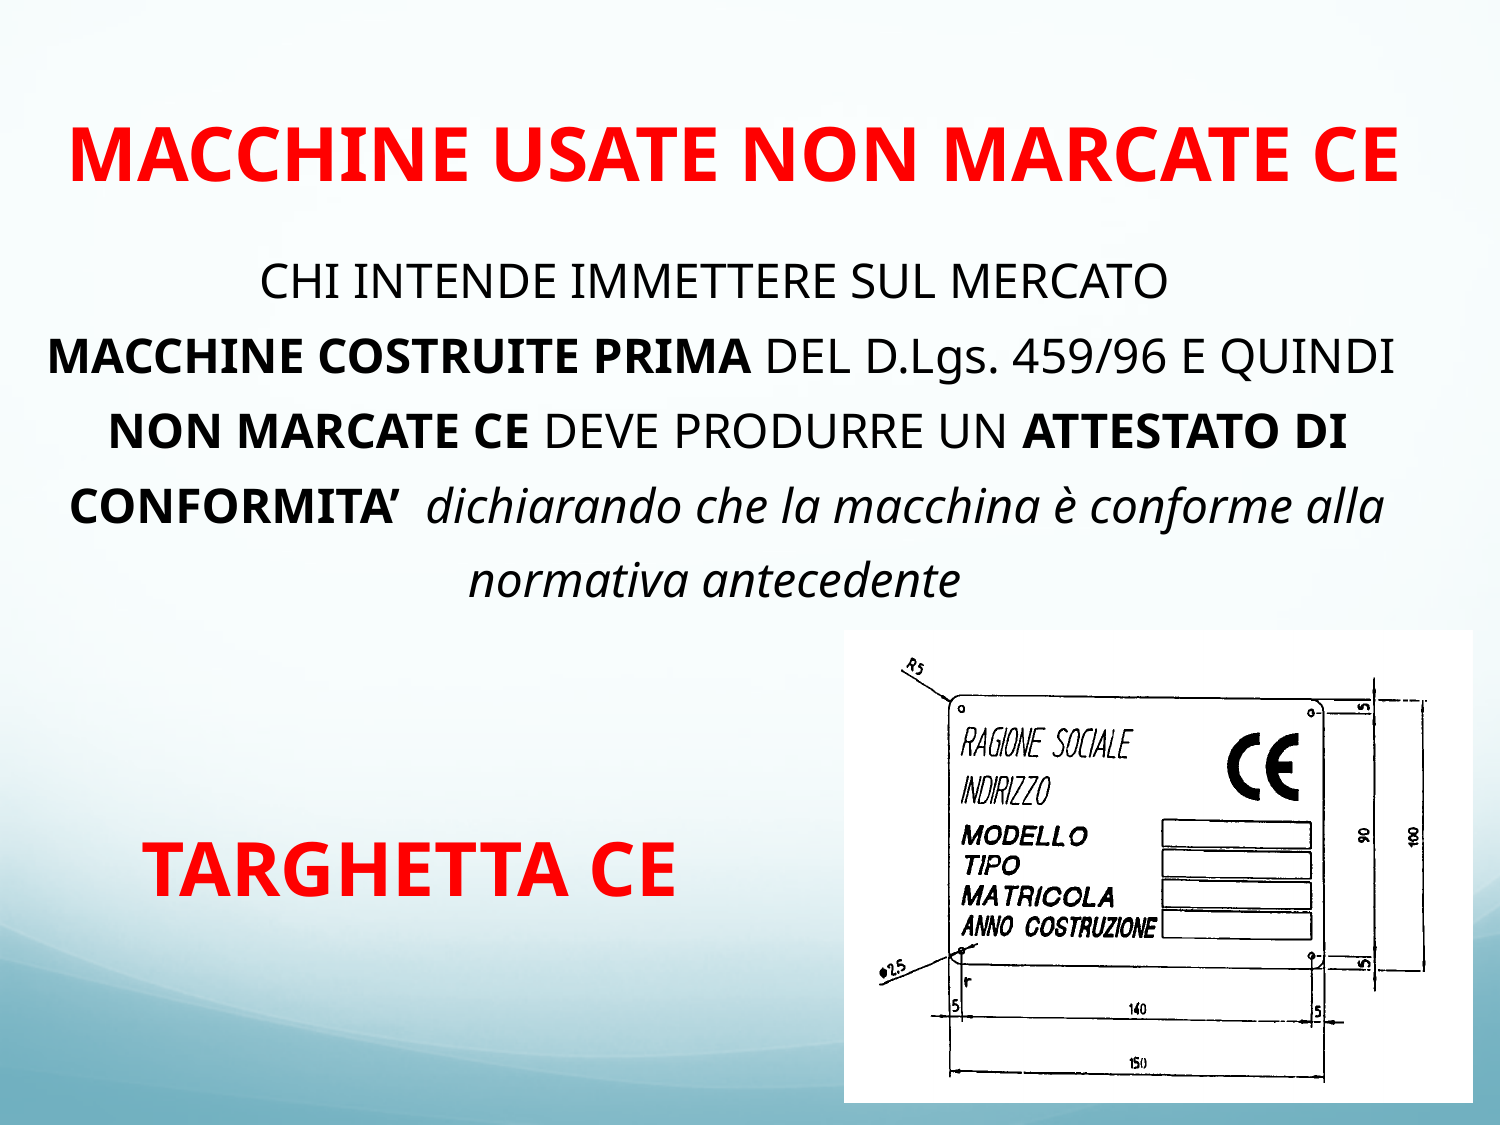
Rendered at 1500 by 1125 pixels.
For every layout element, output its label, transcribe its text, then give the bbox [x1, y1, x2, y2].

picture [844, 630, 1474, 1103]
text_box CHI INTENDE IMMETTERE SUL MERCATO MACCHINE COSTRUITE PRIMA DEL D.Lgs. 459/96 E QUINDI NON MARCATE CE DEVE PRODURRE UN ATTESTATO DI CONFORMITA’ dichiarando che la macchina è conforme alla normativa antecedente [0, 225, 1456, 637]
text_box TARGHETTA CE [60, 810, 760, 919]
title MACCHINE USATE NON MARCATE CE [35, 16, 1435, 204]
